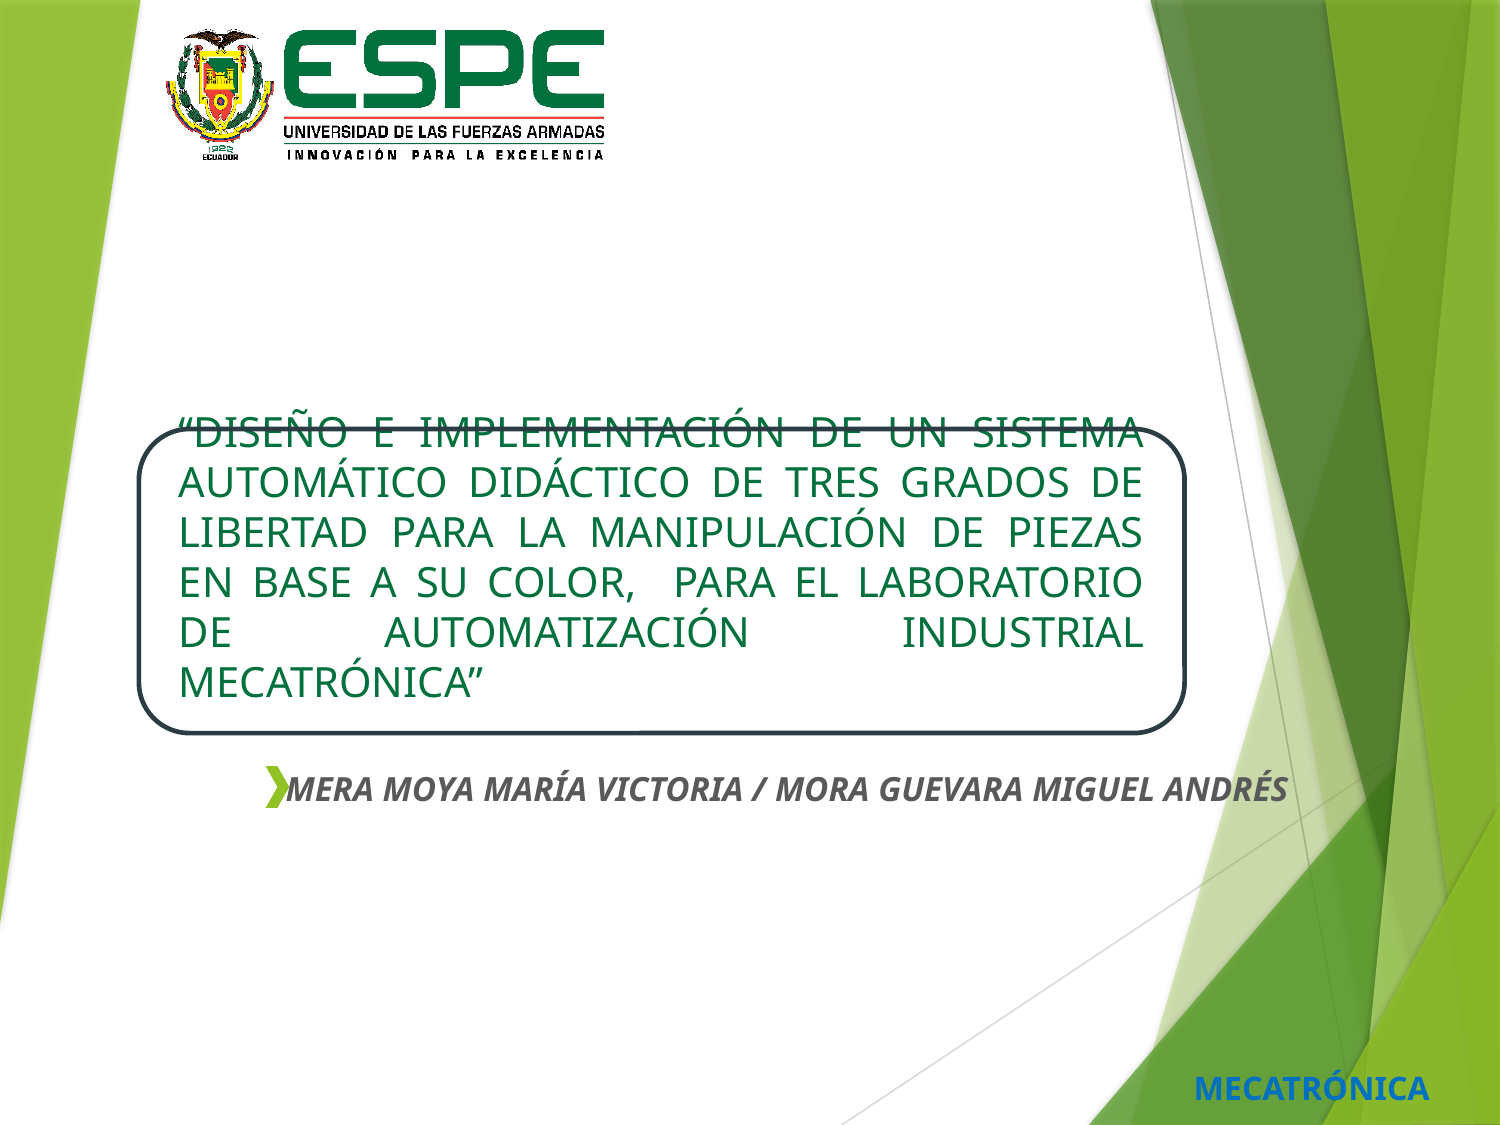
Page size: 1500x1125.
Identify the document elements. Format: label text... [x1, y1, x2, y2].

picture [166, 29, 605, 160]
subtitle MERA MOYA MARÍA VICTORIA / MORA GUEVARA MIGUEL ANDRÉS [194, 760, 1305, 832]
text_box [137, 427, 1187, 735]
text_box MECATRÓNICA [1175, 1056, 1449, 1120]
text_box [264, 764, 291, 810]
